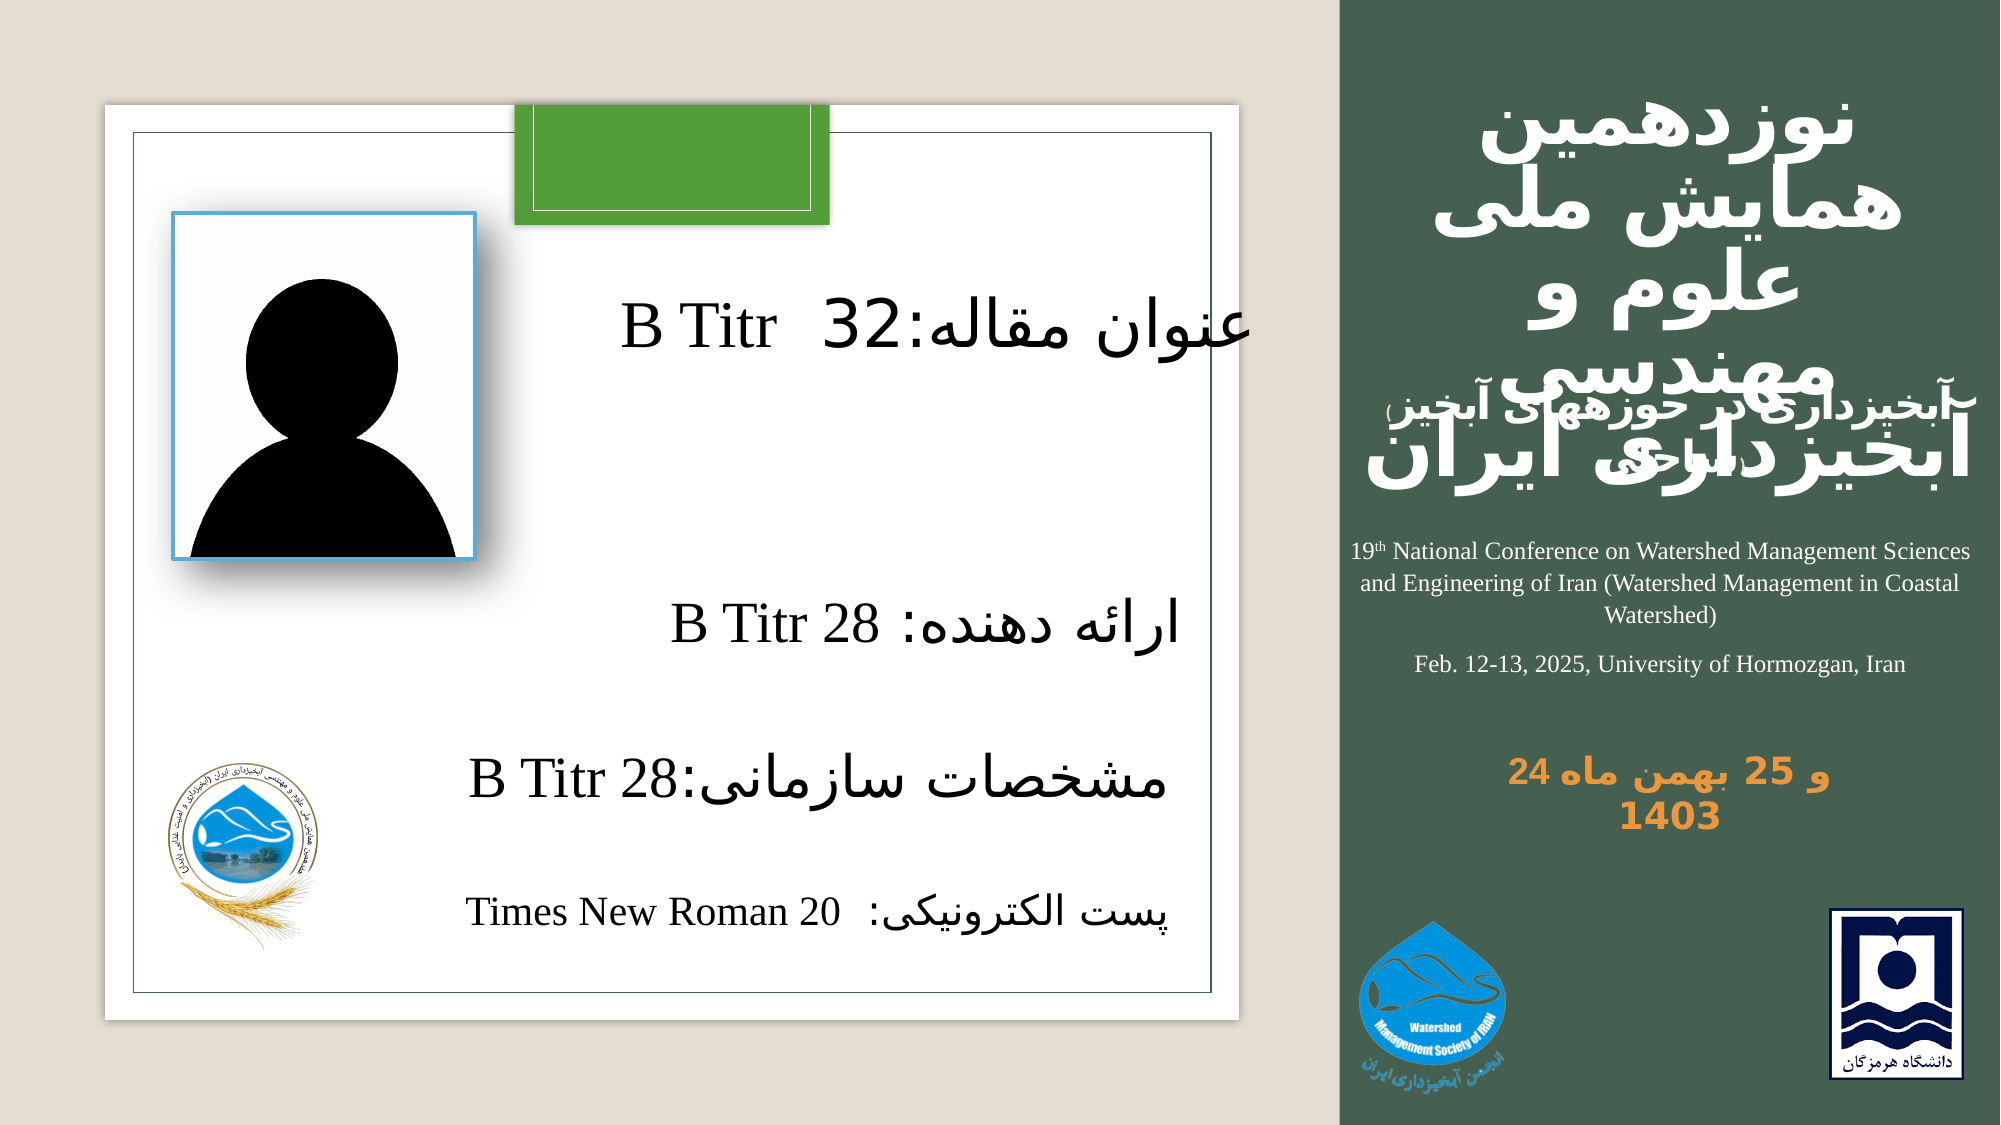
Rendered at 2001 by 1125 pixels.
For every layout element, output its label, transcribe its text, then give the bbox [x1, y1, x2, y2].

subtitle (آبخیزداری در حوزه­های آبخیز ساحلی) [1339, 368, 2000, 491]
text_box [1341, 491, 2000, 1125]
title نوزدهمین همایش ملی علوم و مهندسی آبخیزداری ایران [1339, 145, 2000, 368]
picture [168, 763, 318, 950]
text_box 24 و 25 بهمن ماه 1403 [1482, 739, 1857, 845]
text_box ارائه دهنده: B Titr 28 مشخصات سازمانی:B Titr 28 پست الکترونیکی: Times New Roman 20 [196, 541, 1197, 942]
picture [1339, 913, 1524, 1125]
text_box [105, 105, 1239, 1020]
text_box عنوان مقاله:32 B Titr [605, 273, 1282, 368]
picture [175, 215, 473, 557]
text_box [0, 0, 1341, 1125]
text_box 19th National Conference on Watershed Management Sciences and Engineering of Iran (Watershed Management in Coastal Watershed) Feb. 12-13, 2025, University of Hormozgan, Iran [1329, 524, 1992, 685]
text_box [1341, 0, 2000, 145]
picture [1829, 908, 1964, 1080]
text_box [514, 104, 831, 226]
text_box [133, 132, 1211, 993]
